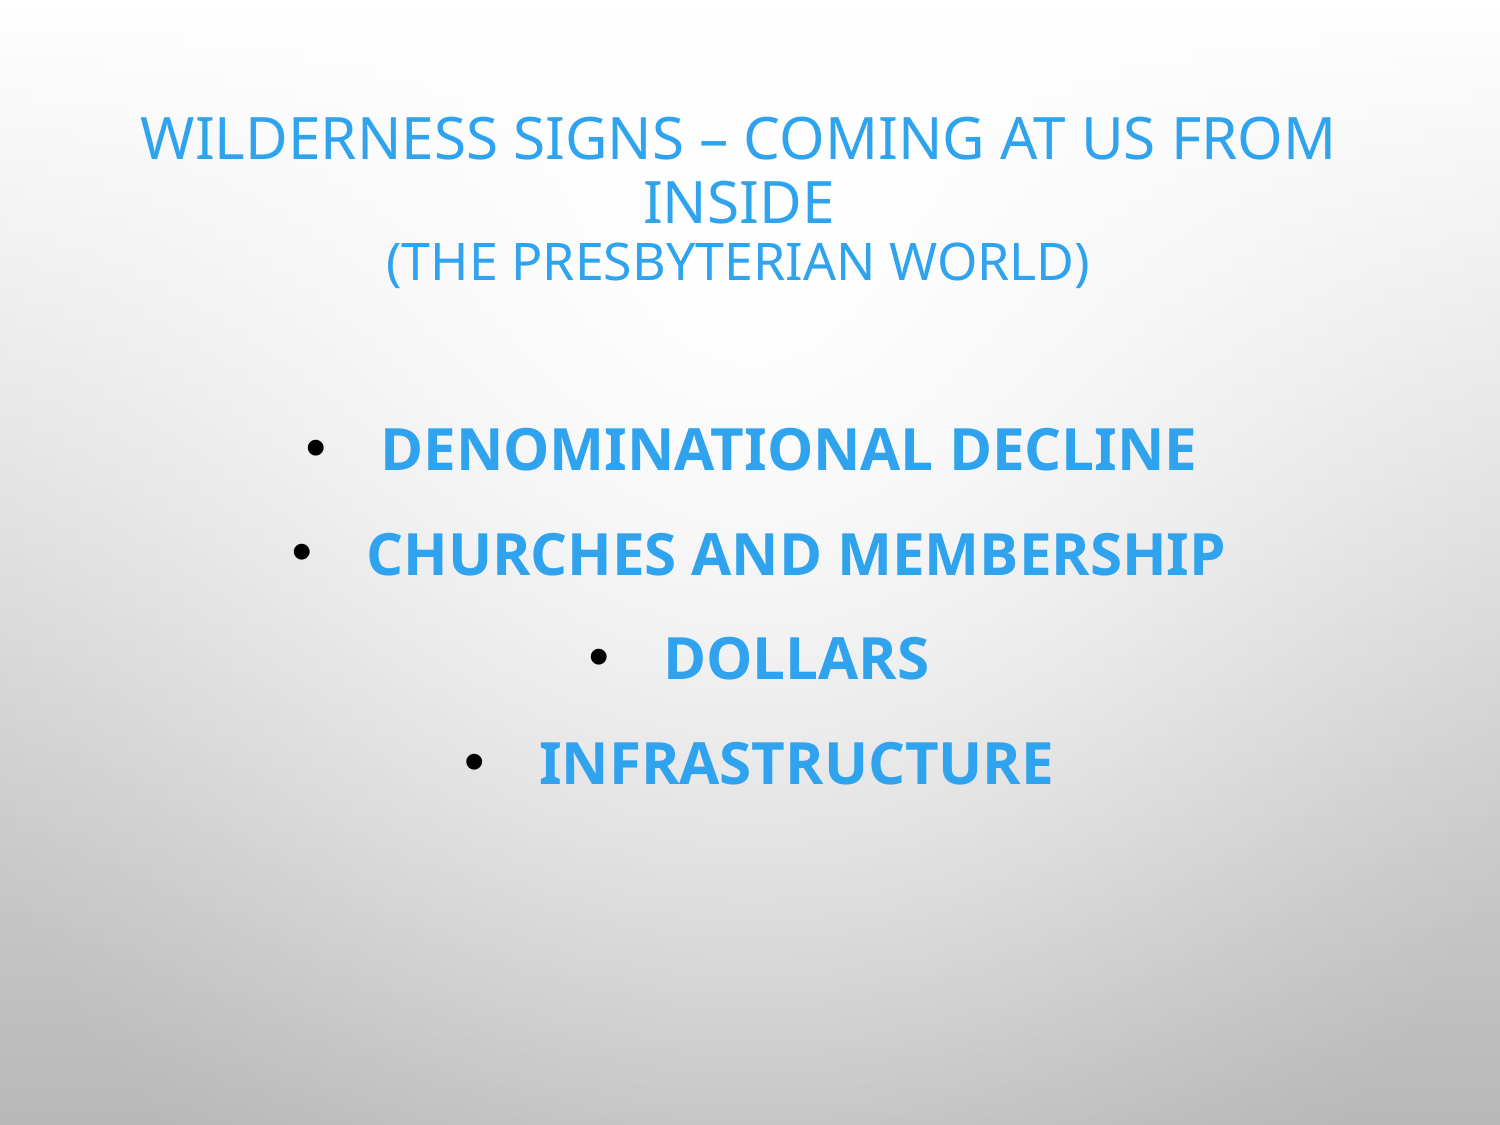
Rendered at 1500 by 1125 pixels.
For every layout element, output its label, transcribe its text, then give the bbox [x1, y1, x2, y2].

title Wilderness signs – COMING AT US FROM INSIDE (The Presbyterian world) [81, 101, 1397, 300]
picture [0, 0, 1500, 1125]
list Denominational decline Churches and Membership Dollars infrastructure [103, 299, 1397, 952]
